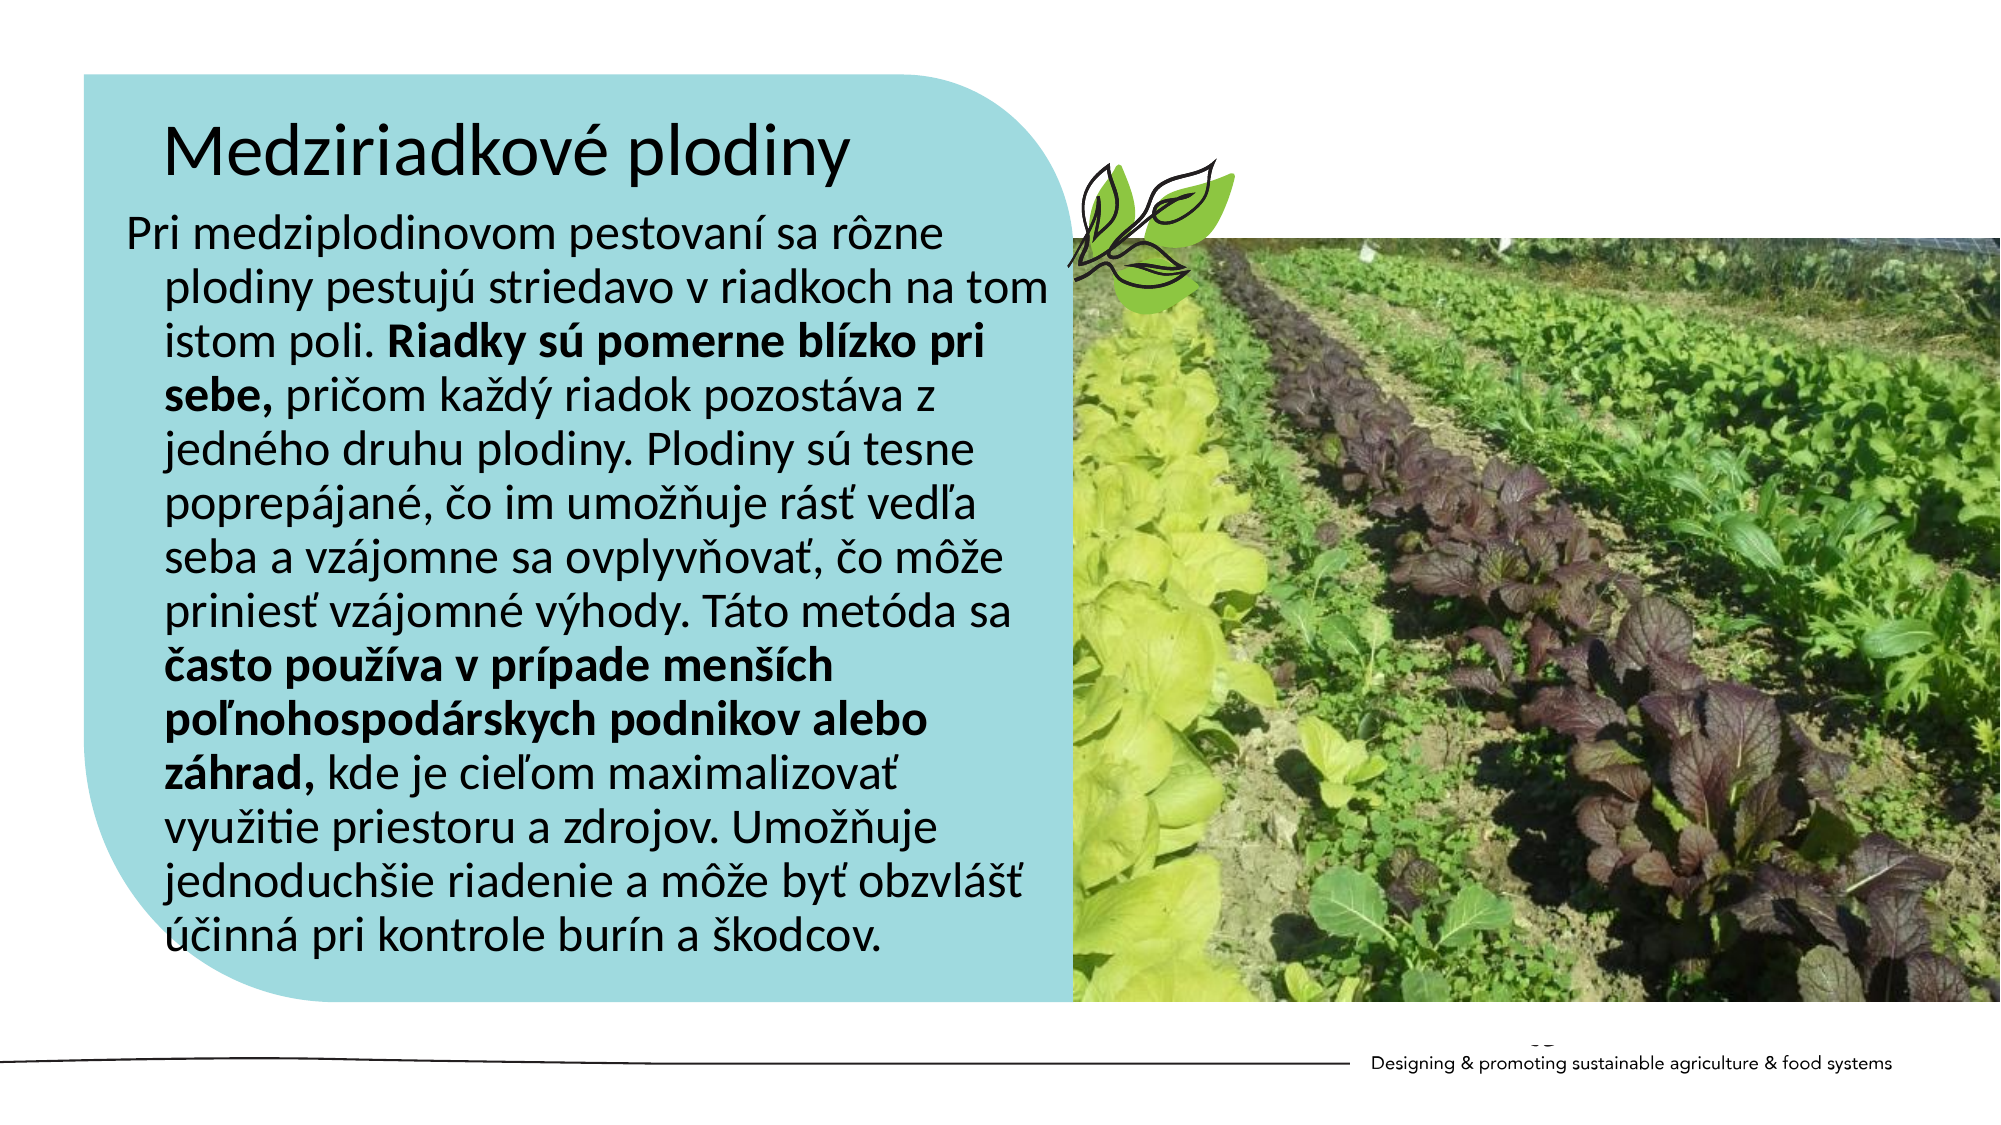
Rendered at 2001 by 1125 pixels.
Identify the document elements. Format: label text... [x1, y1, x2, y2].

list Pri medziplodinovom pestovaní sa rôzne plodiny pestujú striedavo v riadkoch na tom istom poli. Riadky sú pomerne blízko pri sebe, pričom každý riadok pozostáva z jedného druhu plodiny. Plodiny sú tesne poprepájané, čo im umožňuje rásť vedľa seba a vzájomne sa ovplyvňovať, čo môže priniesť vzájomné výhody. Táto metóda sa často používa v prípade menších poľnohospodárskych podnikov alebo záhrad, kde je cieľom maximalizovať využitie priestoru a zdrojov. Umožňuje jednoduchšie riadenie a môže byť obzvlášť účinná pri kontrole burín a škodcov. [112, 198, 1066, 696]
picture [1332, 1045, 1914, 1088]
picture [1073, 238, 2000, 1003]
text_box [1076, 131, 1233, 323]
list Medziriadkové plodiny [147, 103, 967, 266]
